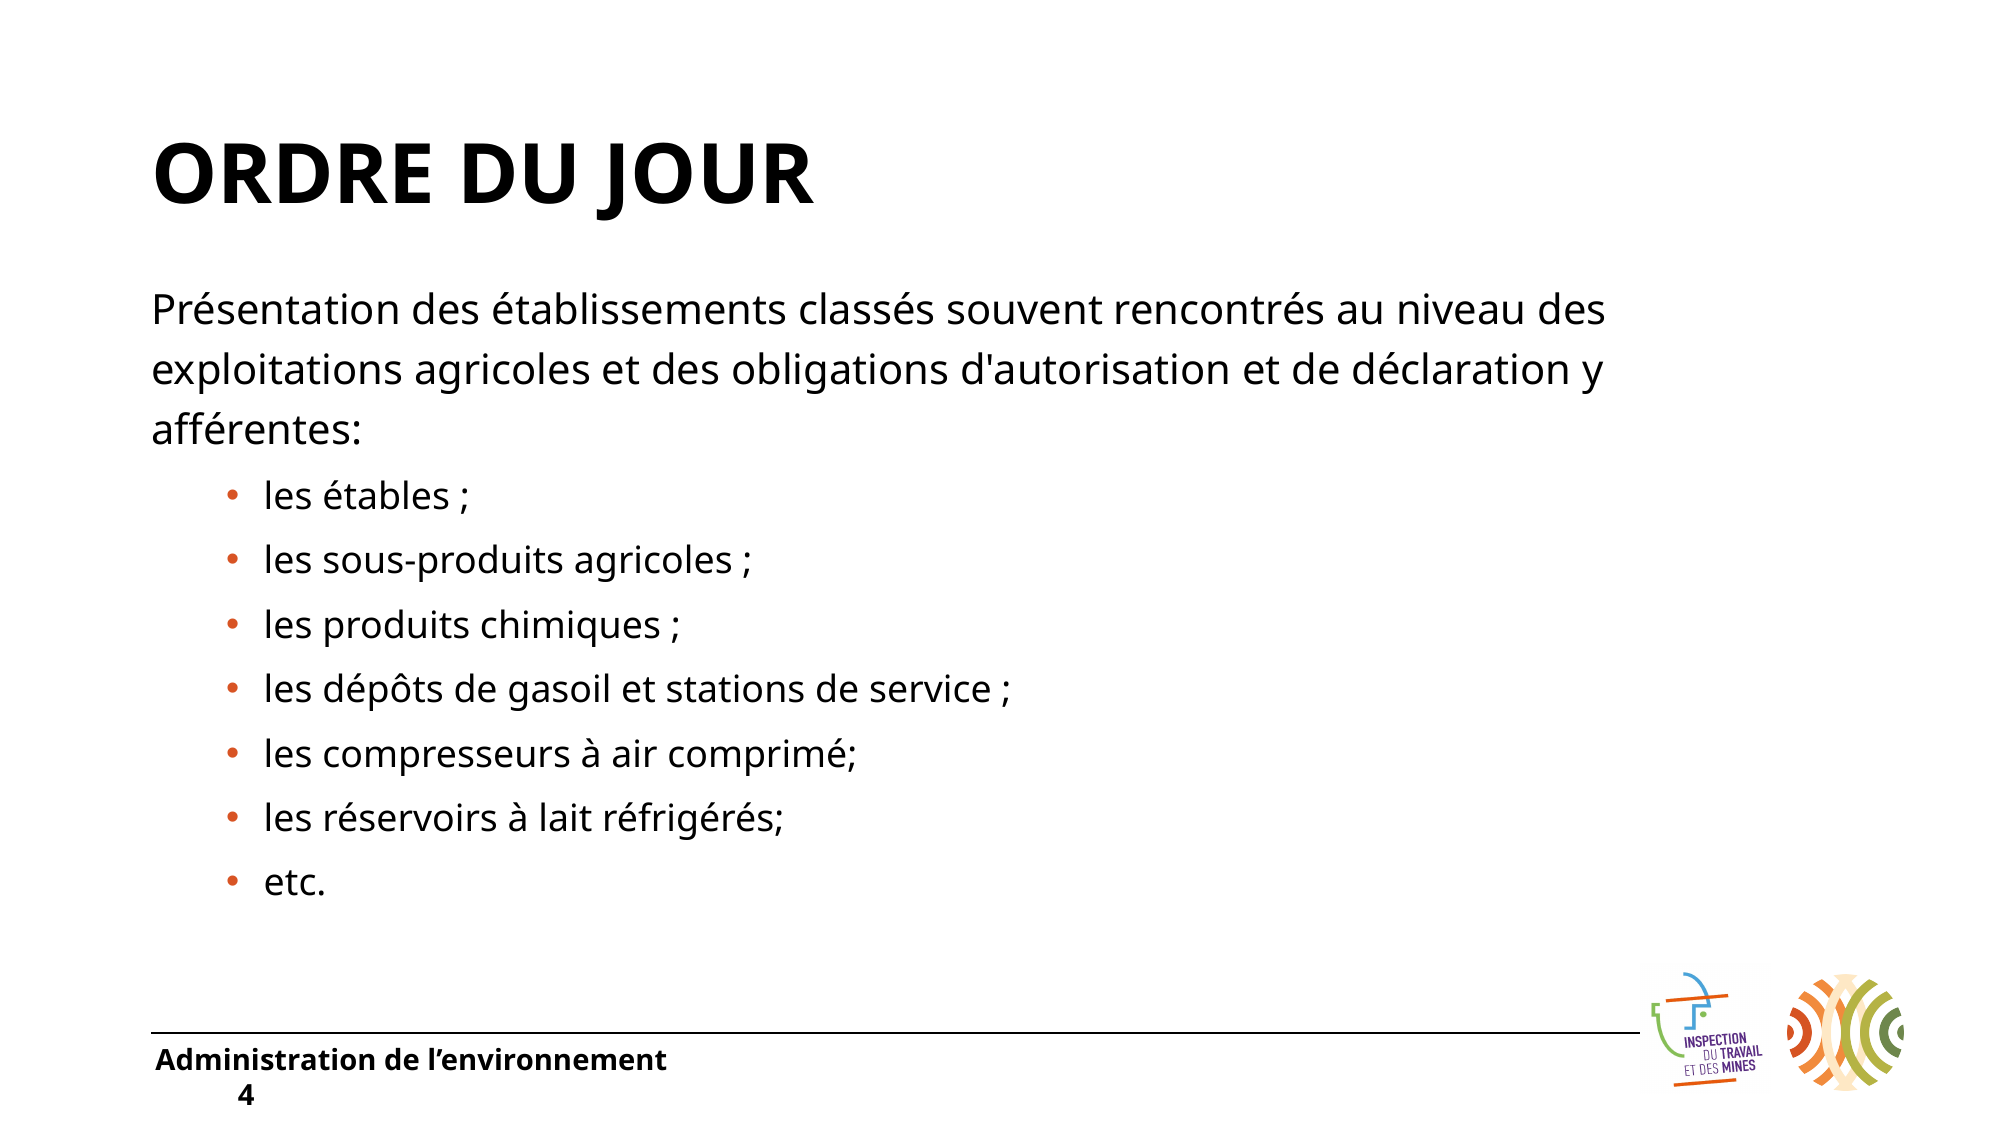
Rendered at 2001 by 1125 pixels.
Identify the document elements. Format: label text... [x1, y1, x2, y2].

list Présentation des établissements classés souvent rencontrés au niveau des exploitations agricoles et des obligations d'autorisation et de déclaration y afférentes: les étables ; les sous-produits agricoles ; les produits chimiques ; les dépôts de gasoil et stations de service ; les compresseurs à air comprimé; les réservoirs à lait réfrigérés; etc. [151, 272, 1757, 1025]
picture [1787, 974, 1904, 1091]
picture [1640, 963, 1771, 1094]
title ORDRE DU JOUR [151, 132, 1544, 249]
